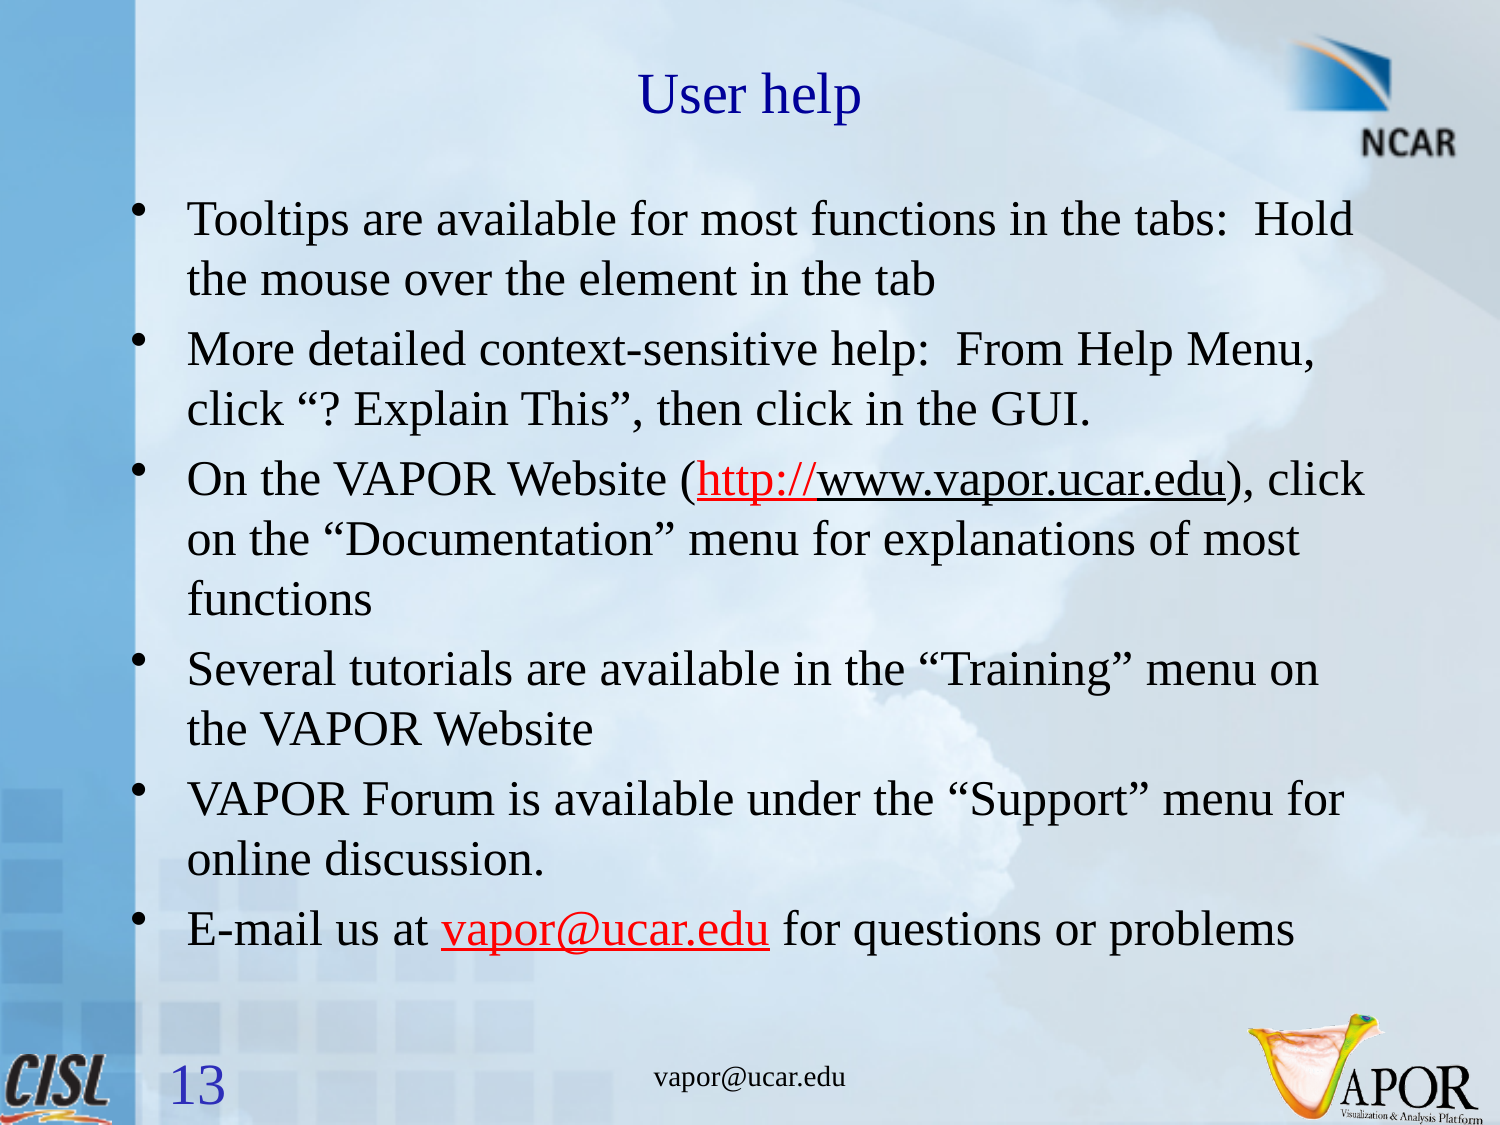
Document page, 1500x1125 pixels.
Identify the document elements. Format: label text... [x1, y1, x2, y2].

footer vapor@ucar.edu [512, 1049, 988, 1101]
picture [0, 0, 1500, 1125]
slide_number 13 [135, 1037, 242, 1125]
title User help [112, 12, 1388, 167]
list Tooltips are available for most functions in the tabs: Hold the mouse over the element in the tab More detailed context-sensitive help: From Help Menu, click “? Explain This”, then click in the GUI. On the VAPOR Website (http://www.vapor.ucar.edu), click on the “Documentation” menu for explanations of most functions Several tutorials are available in the “Training” menu on the VAPOR Website VAPOR Forum is available under the “Support” menu for online discussion. E-mail us at vapor@ucar.edu for questions or problems [115, 177, 1391, 1042]
